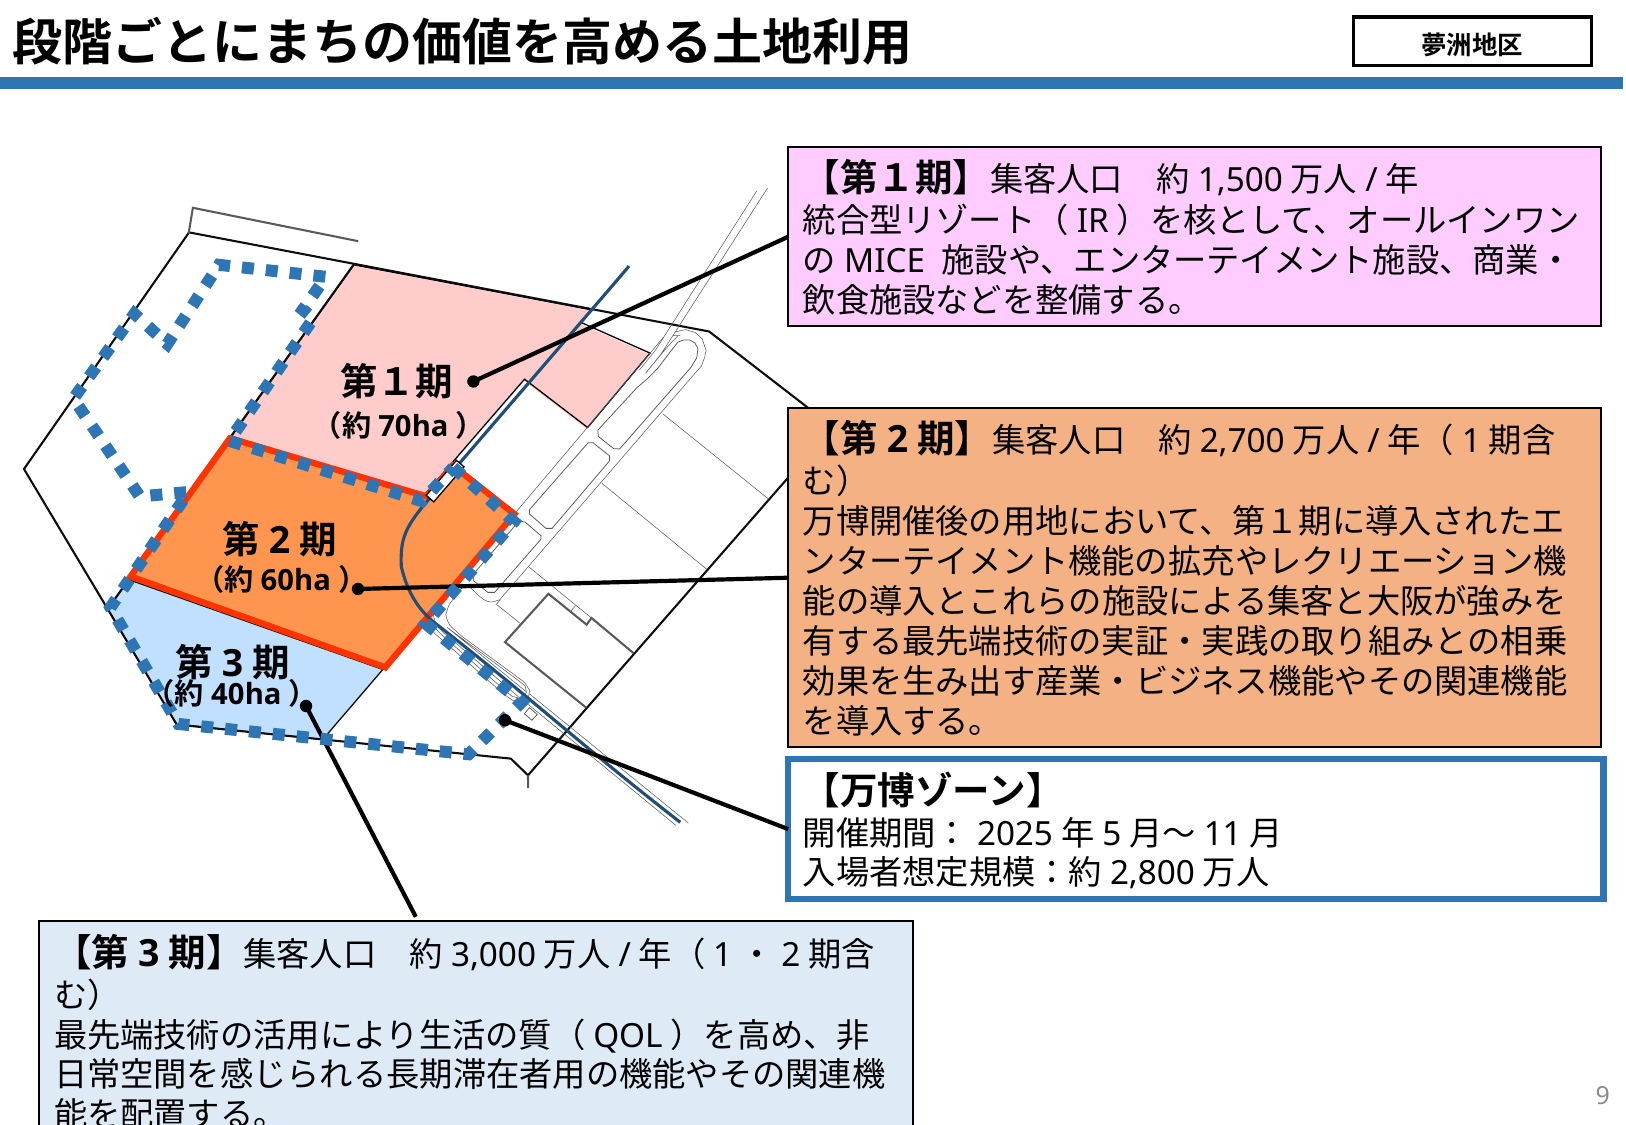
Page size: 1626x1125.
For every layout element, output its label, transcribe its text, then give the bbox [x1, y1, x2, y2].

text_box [357, 559, 789, 589]
text_box 【第2期】集客人口 約2,700万人/年（1期含む） 万博開催後の用地において、第１期に導入されたエンターテイメント機能の拡充やレクリエーション機能の導入とこれらの施設による集客と大阪が強みを有する最先端技術の実証・実践の取り組みとの相乗効果を生み出す産業・ビジネス機能やその関連機能を導入する。 [834, 407, 1602, 748]
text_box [504, 720, 789, 830]
text_box 【万博ゾーン】 開催期間：2025年5月～11月 入場者想定規模：約2,800万人 [787, 758, 1604, 900]
text_box 夢洲地区 [1353, 16, 1592, 66]
text_box 段階ごとにまちの価値を高める土地利用 [0, 0, 1625, 89]
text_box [473, 237, 789, 382]
text_box 【第3期】集客人口 約3,000万人/年（1・2期含む） 最先端技術の活用により生活の質（QOL）を高め、非日常空間を感じられる長期滞在者用の機能やその関連機能を配置する。 [38, 920, 914, 1125]
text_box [306, 705, 416, 917]
slide_number 9 [1259, 1065, 1625, 1125]
text_box 【第１期】集客人口 約1,500万人/年 統合型リゾート（IR）を核として、オールインワンのMICE 施設や、エンターテイメント施設、商業・飲食施設などを整備する。 [787, 146, 1602, 327]
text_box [22, 187, 834, 826]
